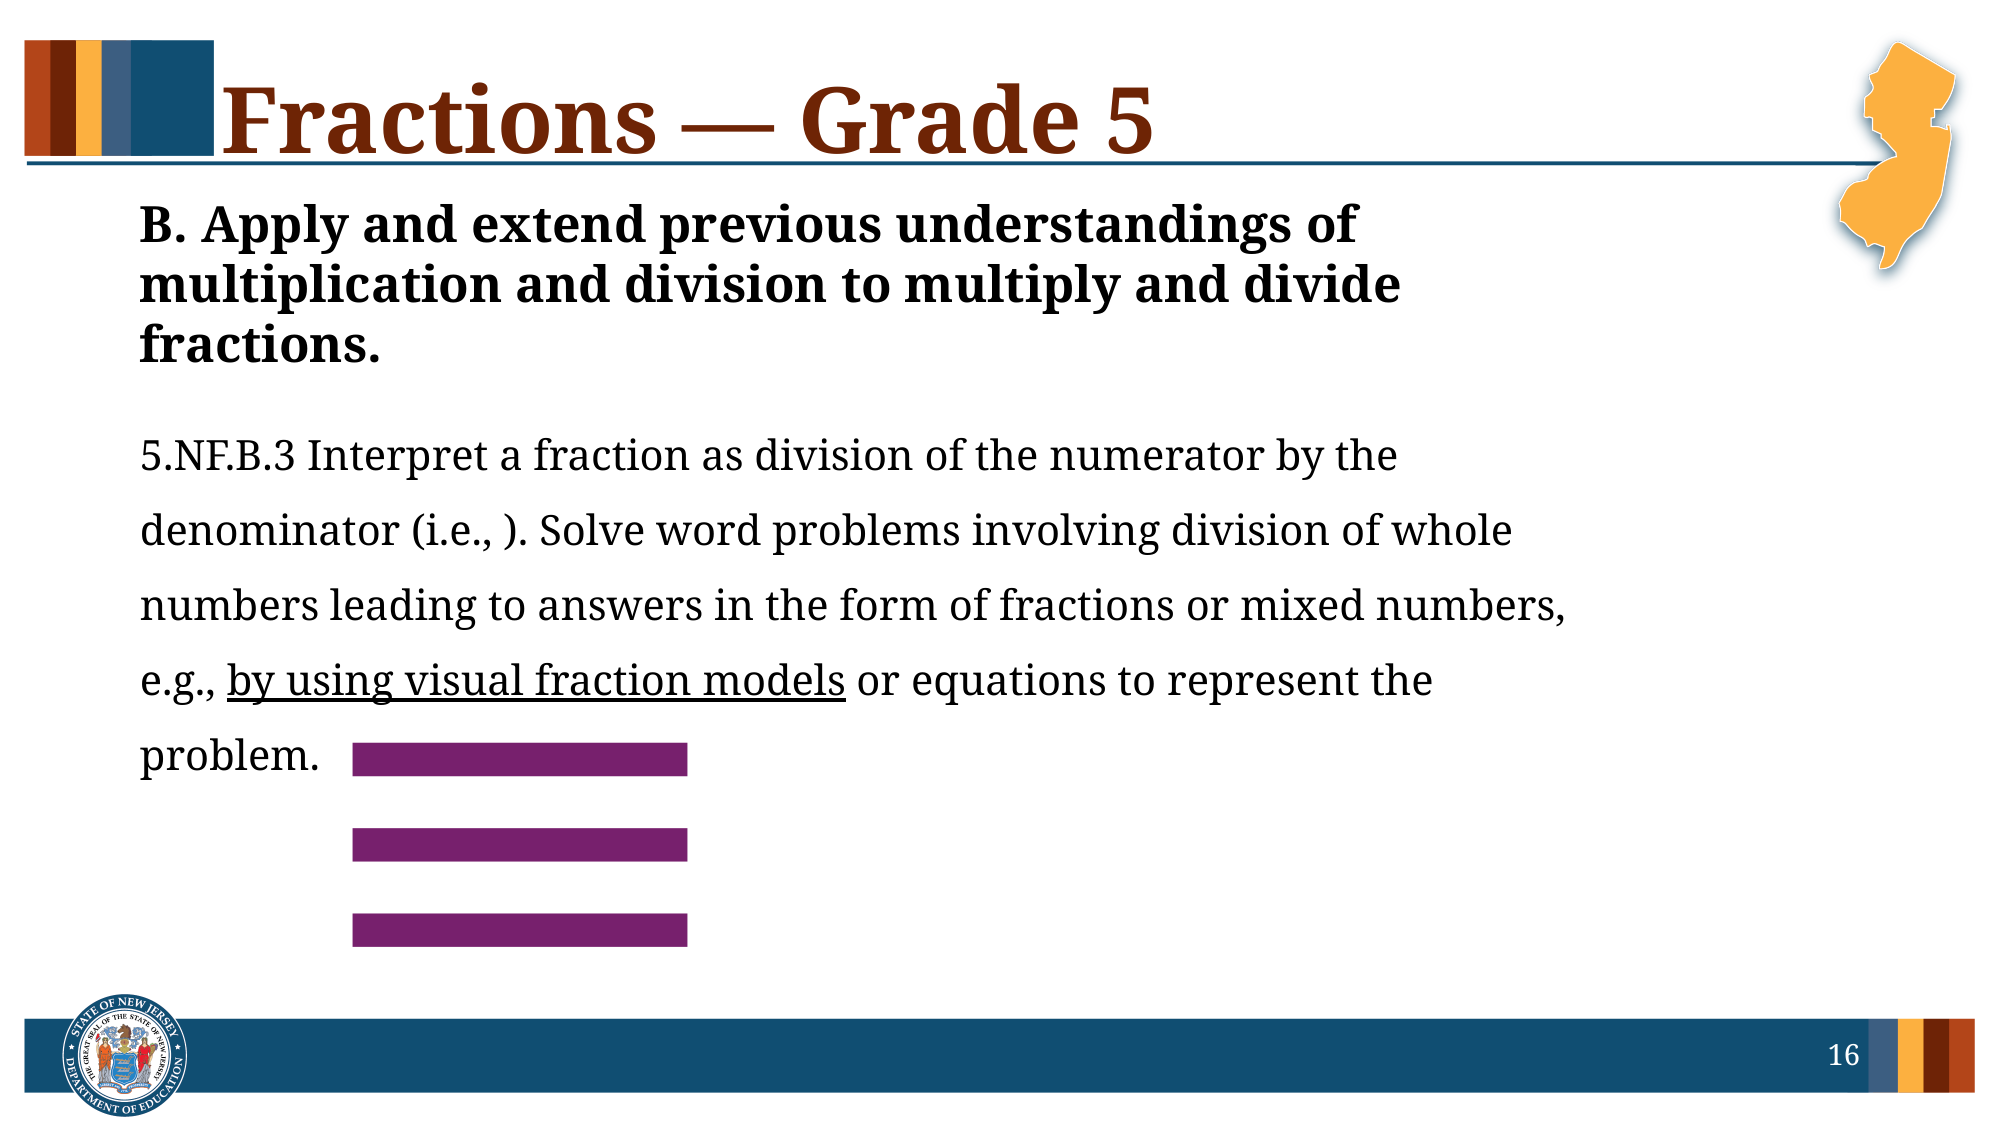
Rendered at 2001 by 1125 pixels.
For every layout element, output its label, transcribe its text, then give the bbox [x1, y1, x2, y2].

picture [588, 278, 598, 295]
picture [1383, 278, 1392, 286]
picture [482, 279, 490, 295]
picture [634, 278, 644, 295]
picture [448, 278, 459, 295]
picture [168, 279, 176, 295]
picture [871, 278, 882, 295]
picture [807, 279, 815, 295]
picture [917, 279, 925, 295]
title Fractions — Grade 5 [206, 62, 1876, 185]
picture [1253, 278, 1263, 295]
picture [558, 279, 566, 295]
picture [24, 992, 1975, 1119]
picture [381, 289, 389, 295]
picture [1207, 278, 1217, 295]
picture [774, 278, 785, 295]
picture [933, 279, 941, 295]
picture [24, 26, 1976, 295]
picture [1144, 289, 1152, 295]
picture [1054, 278, 1064, 295]
picture [340, 729, 699, 962]
picture [289, 278, 299, 295]
picture [1177, 279, 1185, 295]
picture [525, 289, 533, 295]
picture [1350, 278, 1360, 295]
slide_number 16 [1425, 1026, 1876, 1087]
picture [152, 279, 160, 295]
